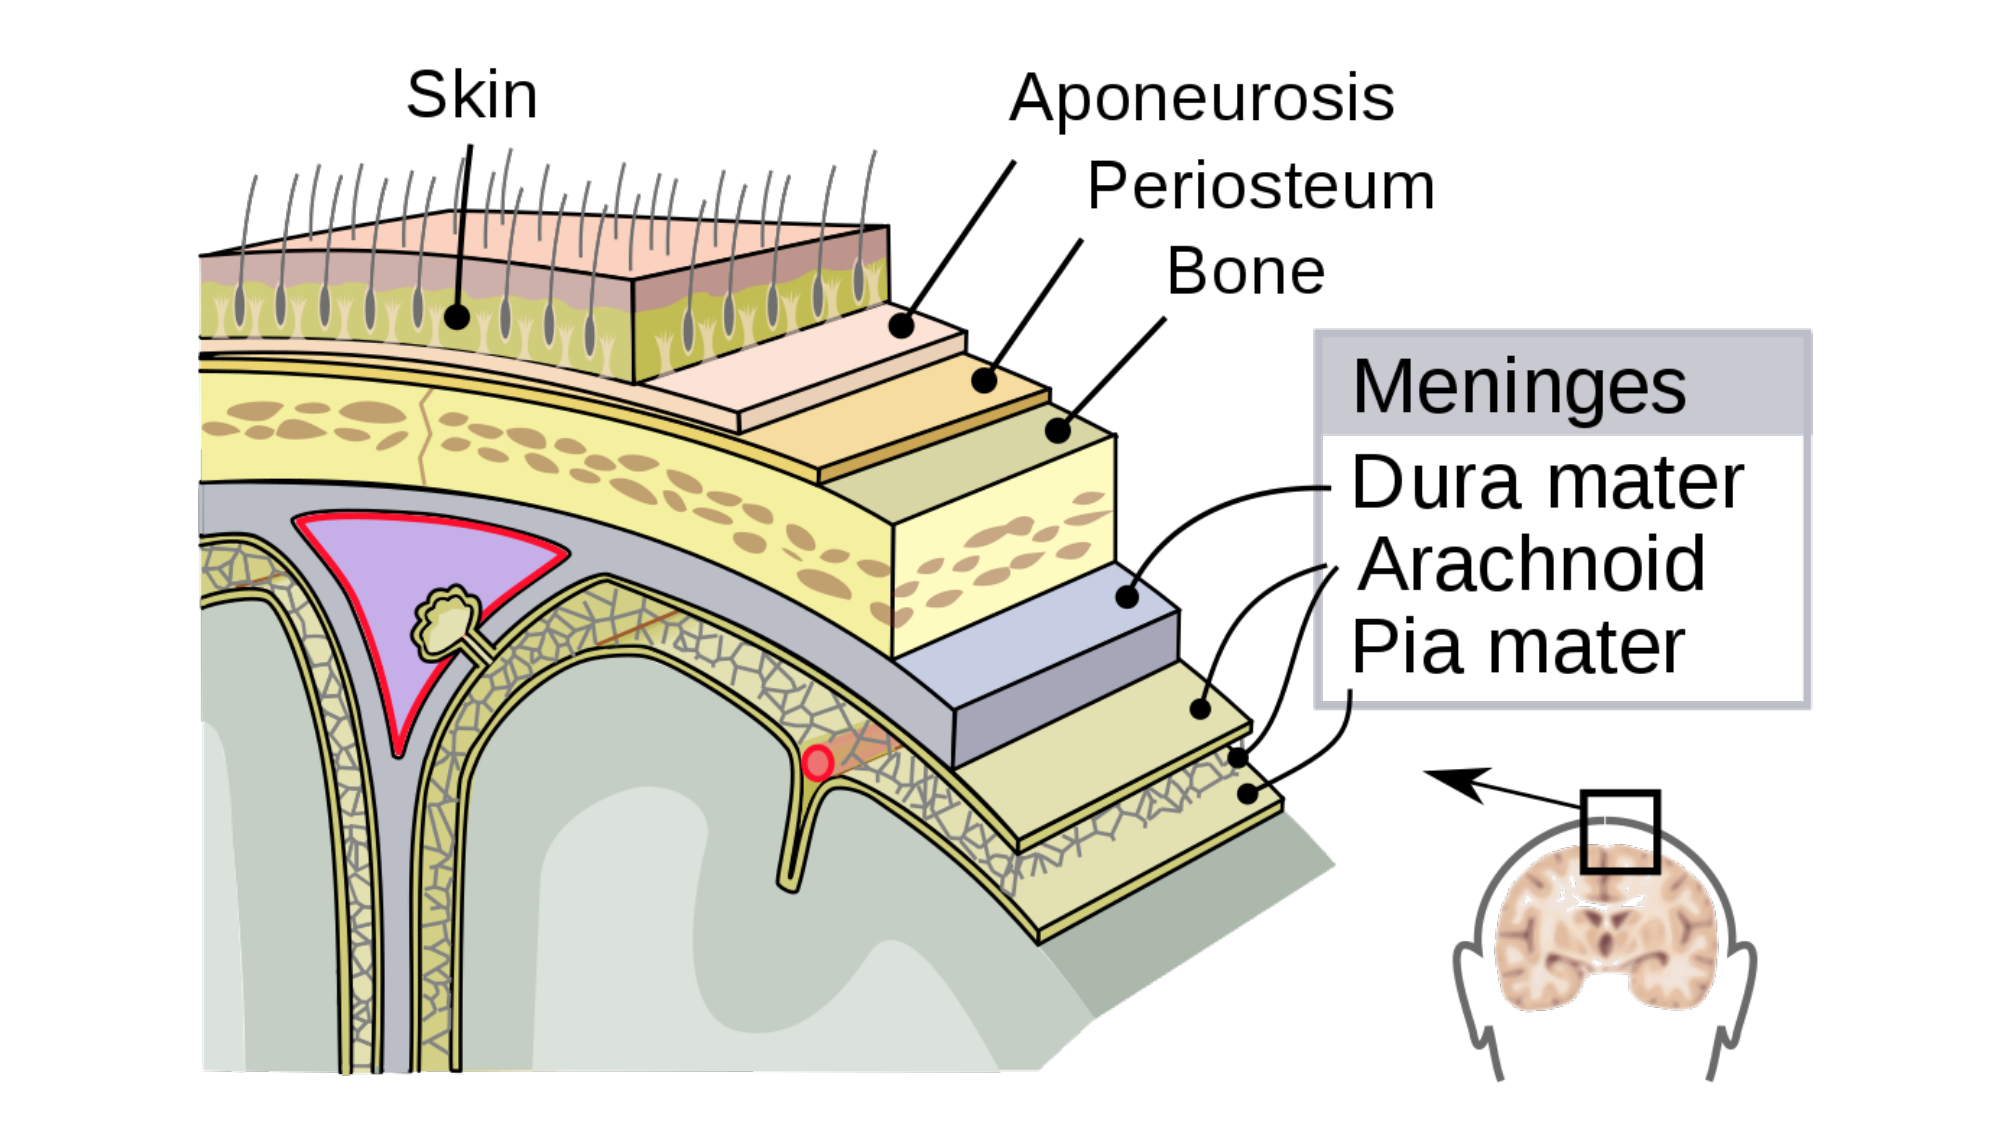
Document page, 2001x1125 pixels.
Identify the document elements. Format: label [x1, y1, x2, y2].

list [132, 0, 1867, 1125]
